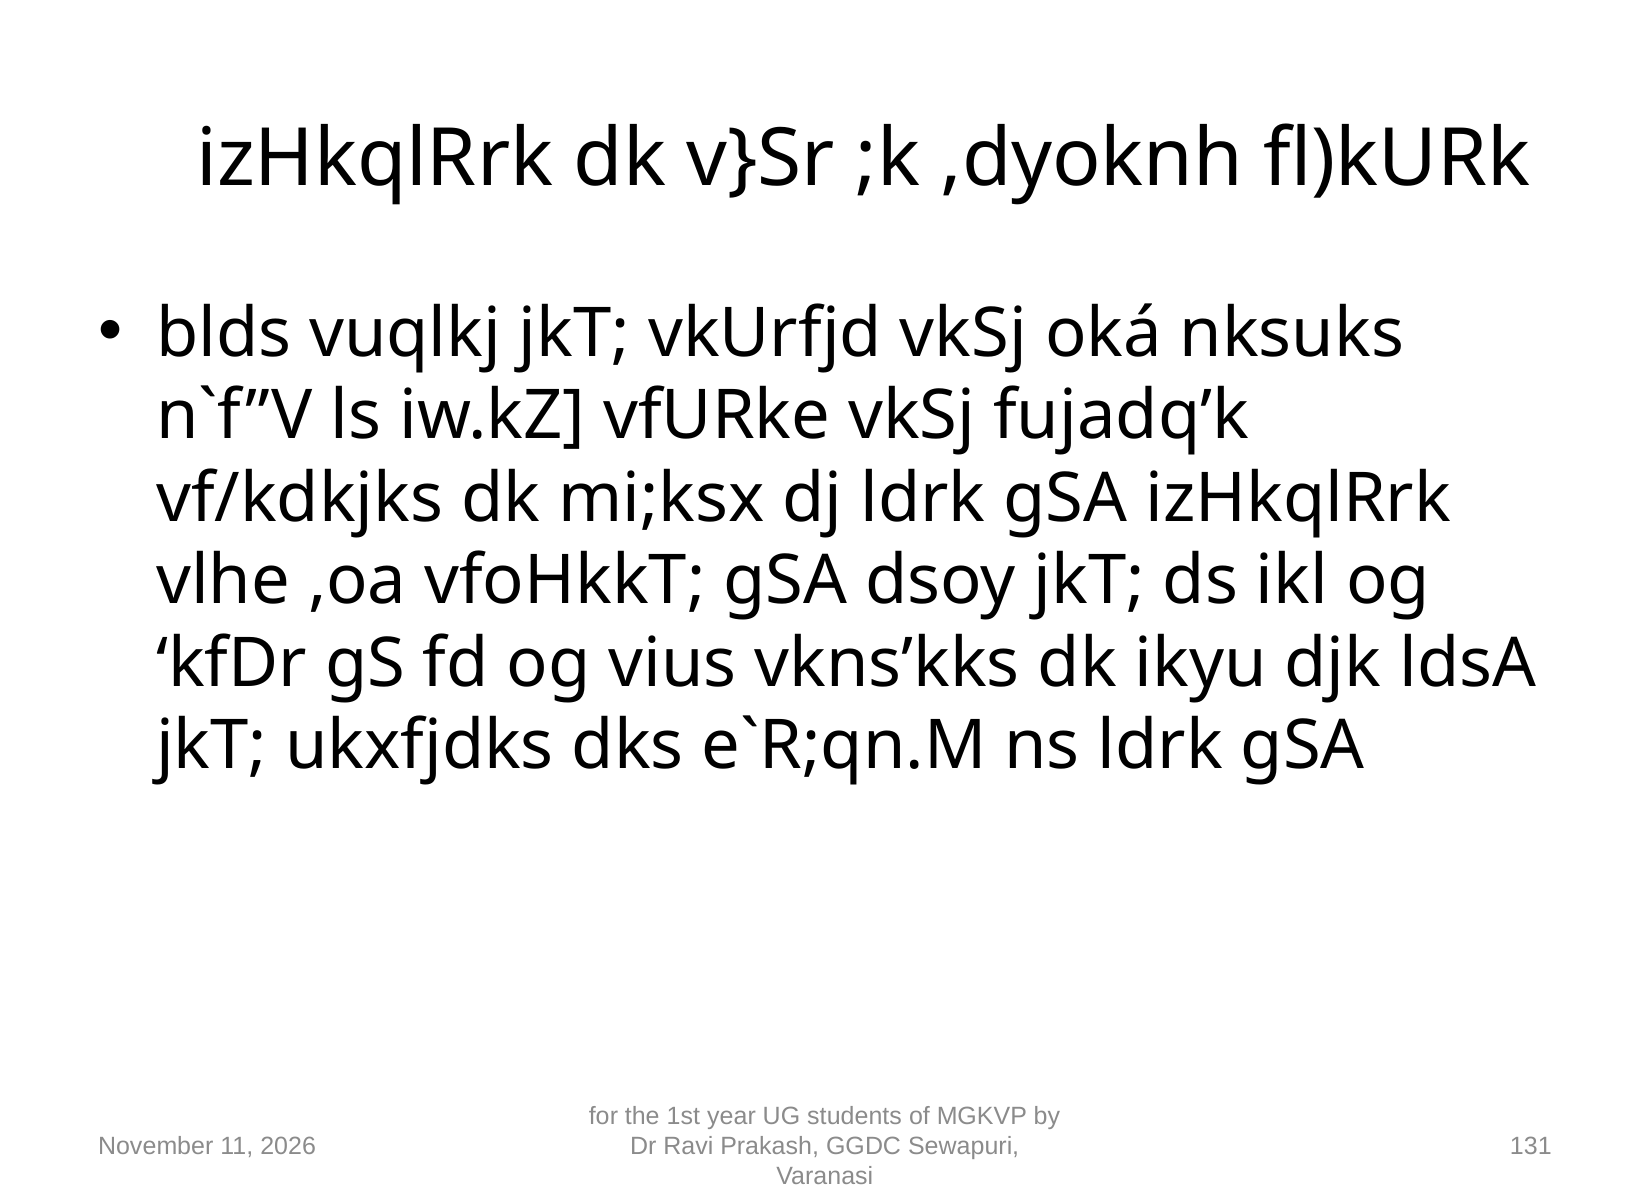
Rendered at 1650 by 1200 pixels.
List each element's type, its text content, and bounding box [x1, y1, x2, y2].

title izHkqlRrk dk v}Sr ;k ,dyoknh fl)kURk [82, 53, 1568, 254]
slide_number 131 [1182, 1112, 1568, 1177]
list blds vuqlkj jkT; vkUrfjd vkSj oká nksuks n`f”V ls iw.kZ] vfURke vkSj fujadq’k vf/kdkjks dk mi;ksx dj ldrk gSA izHkqlRrk vlhe ,oa vfoHkkT; gSA dsoy jkT; ds ikl og ‘kfDr gS fd og vius vkns’kks dk ikyu djk ldsA jkT; ukxfjdks dks e`R;qn.M ns ldrk gSA [82, 279, 1568, 1073]
footer for the 1st year UG students of MGKVP by Dr Ravi Prakash, GGDC Sewapuri, Varanasi [563, 1112, 1087, 1177]
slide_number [82, 1112, 468, 1177]
